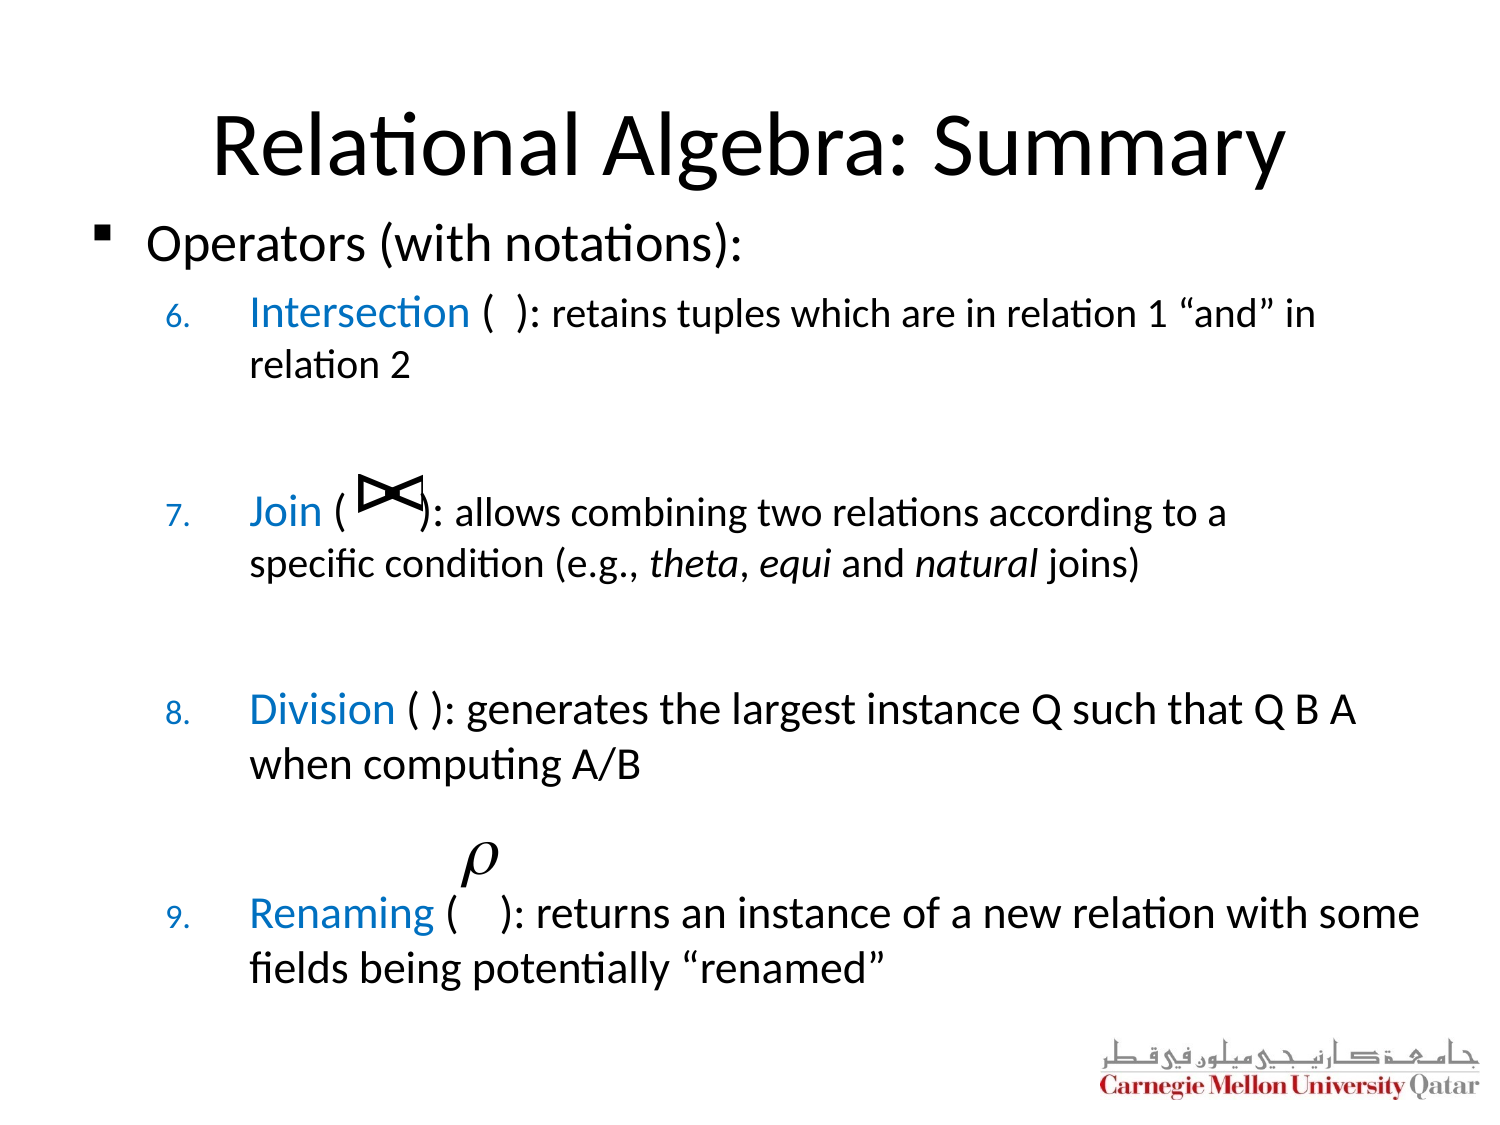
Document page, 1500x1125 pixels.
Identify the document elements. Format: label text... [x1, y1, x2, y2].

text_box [455, 838, 506, 894]
title Relational Algebra: Summary [75, 45, 1425, 233]
picture [1099, 1037, 1480, 1101]
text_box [349, 474, 424, 519]
